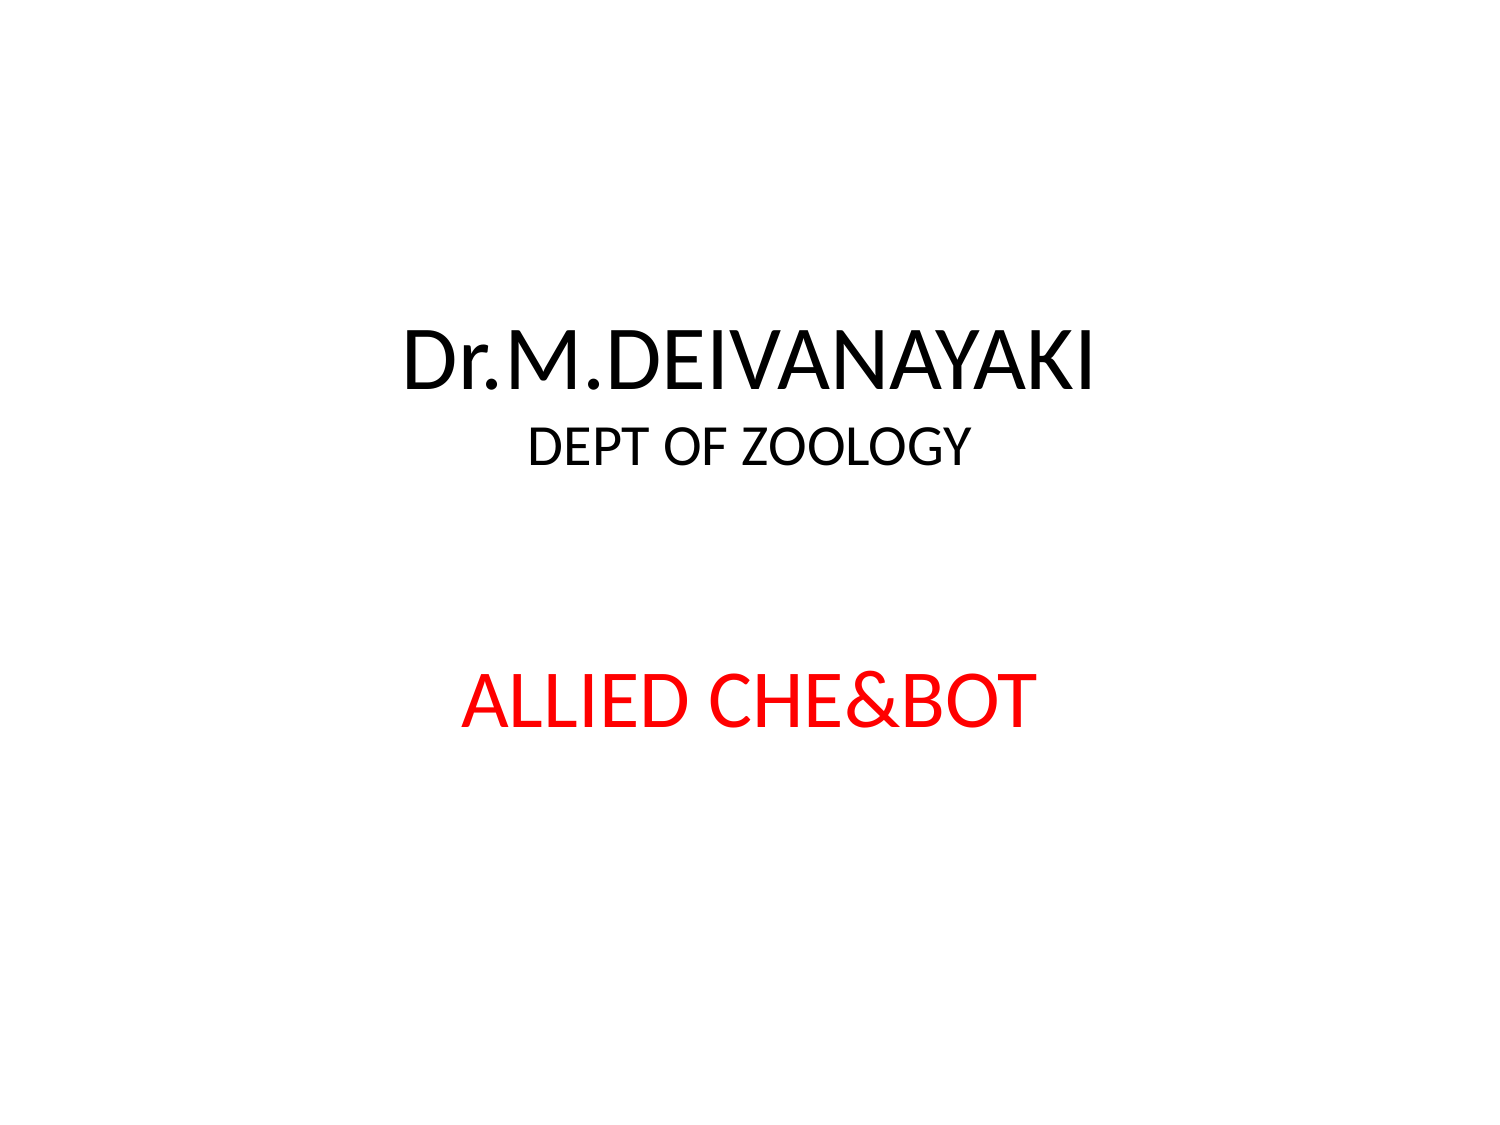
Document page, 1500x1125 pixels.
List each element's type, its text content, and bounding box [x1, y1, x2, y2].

subtitle ALLIED CHE&BOT [225, 637, 1275, 752]
title Dr.M.DEIVANAYAKI DEPT OF ZOOLOGY [112, 184, 1388, 591]
